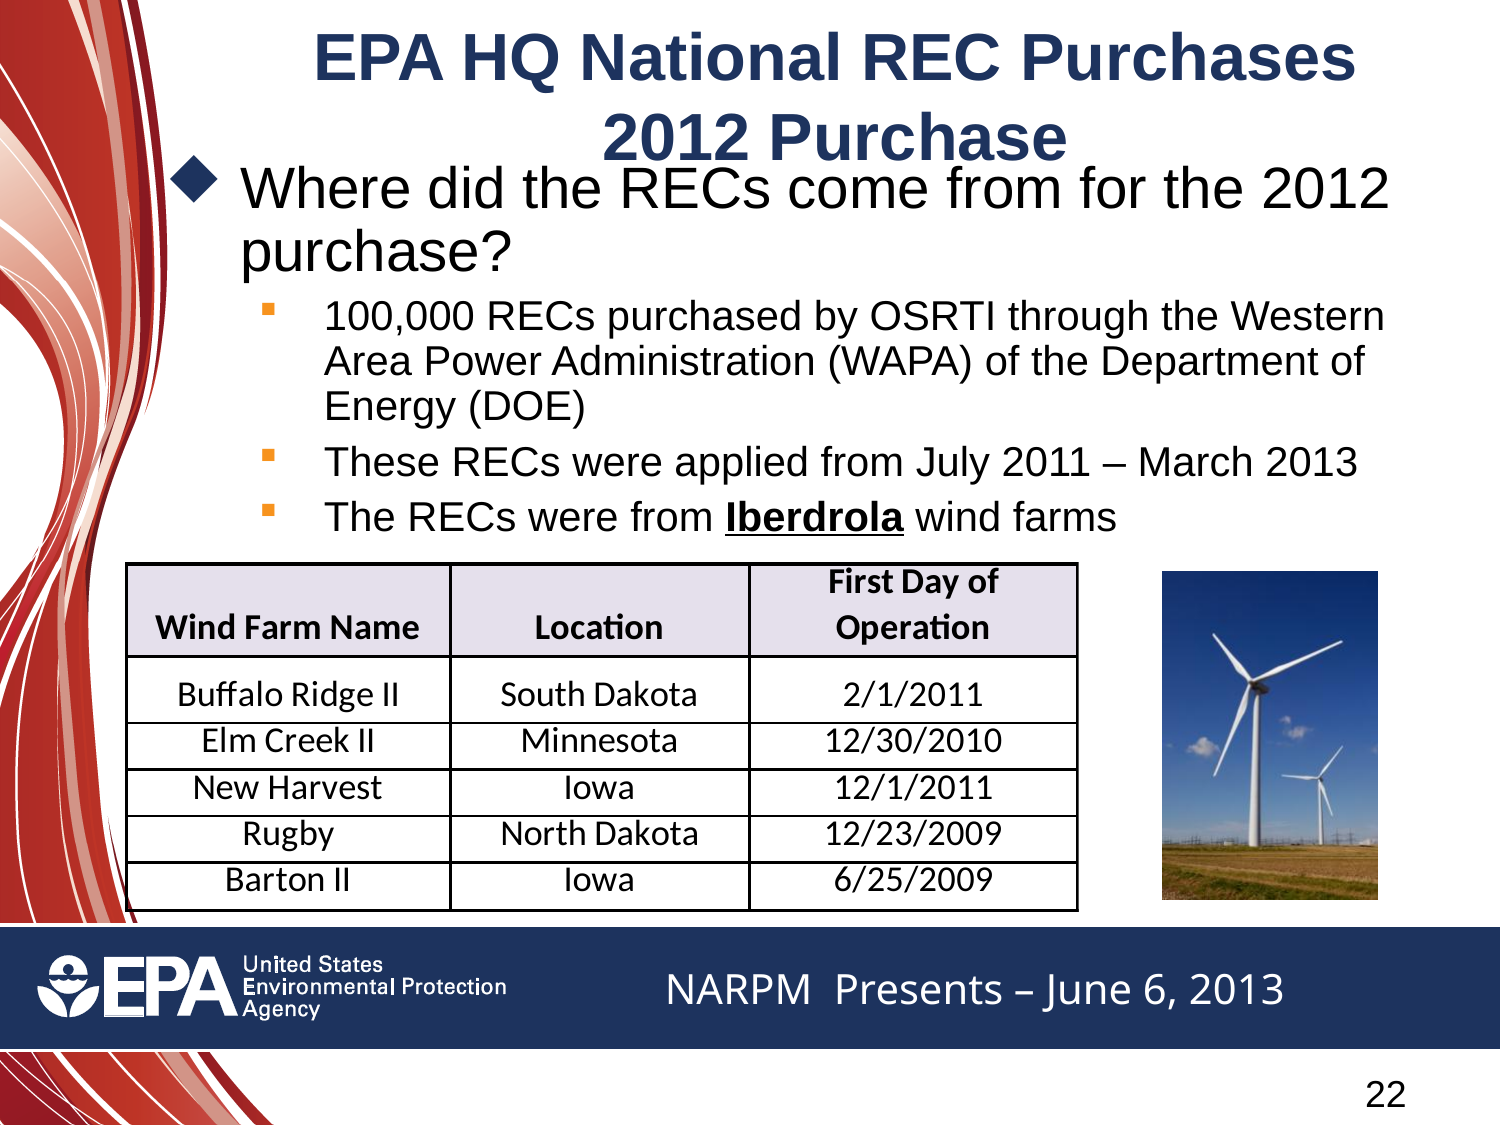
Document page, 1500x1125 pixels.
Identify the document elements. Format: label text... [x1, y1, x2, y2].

title EPA HQ National REC Purchases 2012 Purchase [187, 0, 1485, 188]
list Where did the RECs come from for the 2012 purchase? 100,000 RECs purchased by OSRTI through the Western Area Power Administration (WAPA) of the Department of Energy (DOE) These RECs were applied from July 2011 – March 2013 The RECs were from Iberdrola wind farms [149, 150, 1460, 577]
picture [0, 1052, 1500, 1125]
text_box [124, 562, 1080, 913]
picture [0, 0, 1500, 923]
